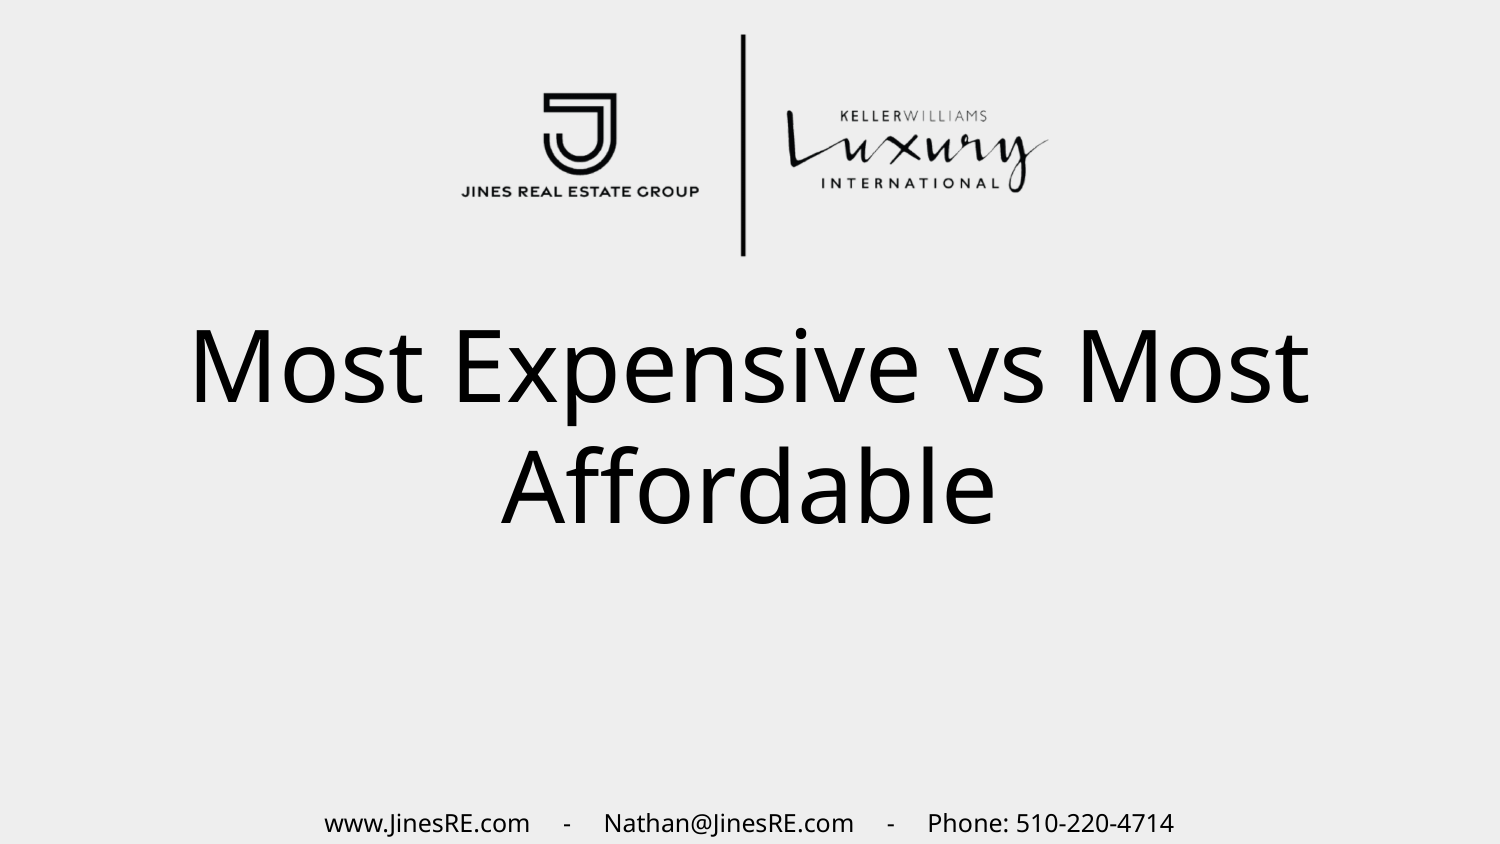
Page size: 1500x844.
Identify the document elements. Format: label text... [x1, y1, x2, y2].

text_box www.JinesRE.com - Nathan@JinesRE.com - Phone: 510-220-4714 [18, 792, 1482, 844]
picture [434, 10, 1065, 297]
title Most Expensive vs Most Affordable [51, 285, 1449, 559]
